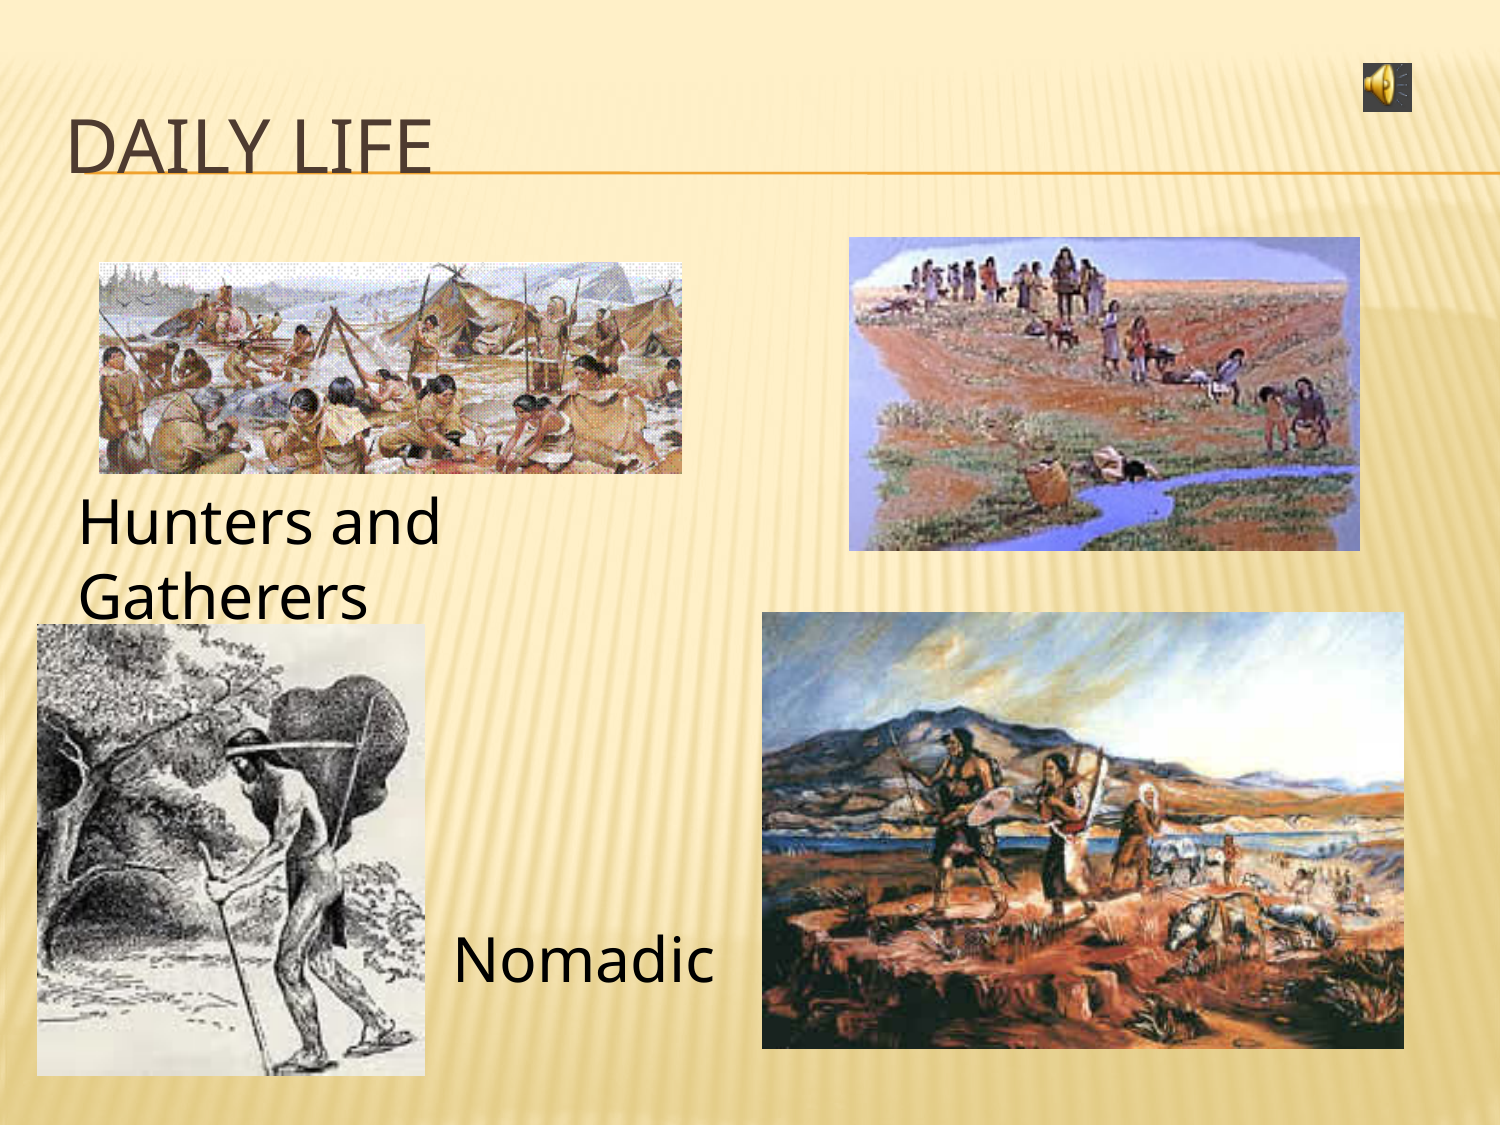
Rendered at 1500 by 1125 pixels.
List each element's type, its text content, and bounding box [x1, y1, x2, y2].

picture [762, 612, 1404, 1049]
text_box Hunters and Gatherers [62, 474, 713, 640]
picture [849, 237, 1360, 552]
picture [99, 262, 682, 474]
title Daily Life [50, 75, 1475, 213]
text_box Nomadic [437, 912, 750, 1003]
picture [1362, 62, 1413, 113]
picture [37, 624, 426, 1076]
